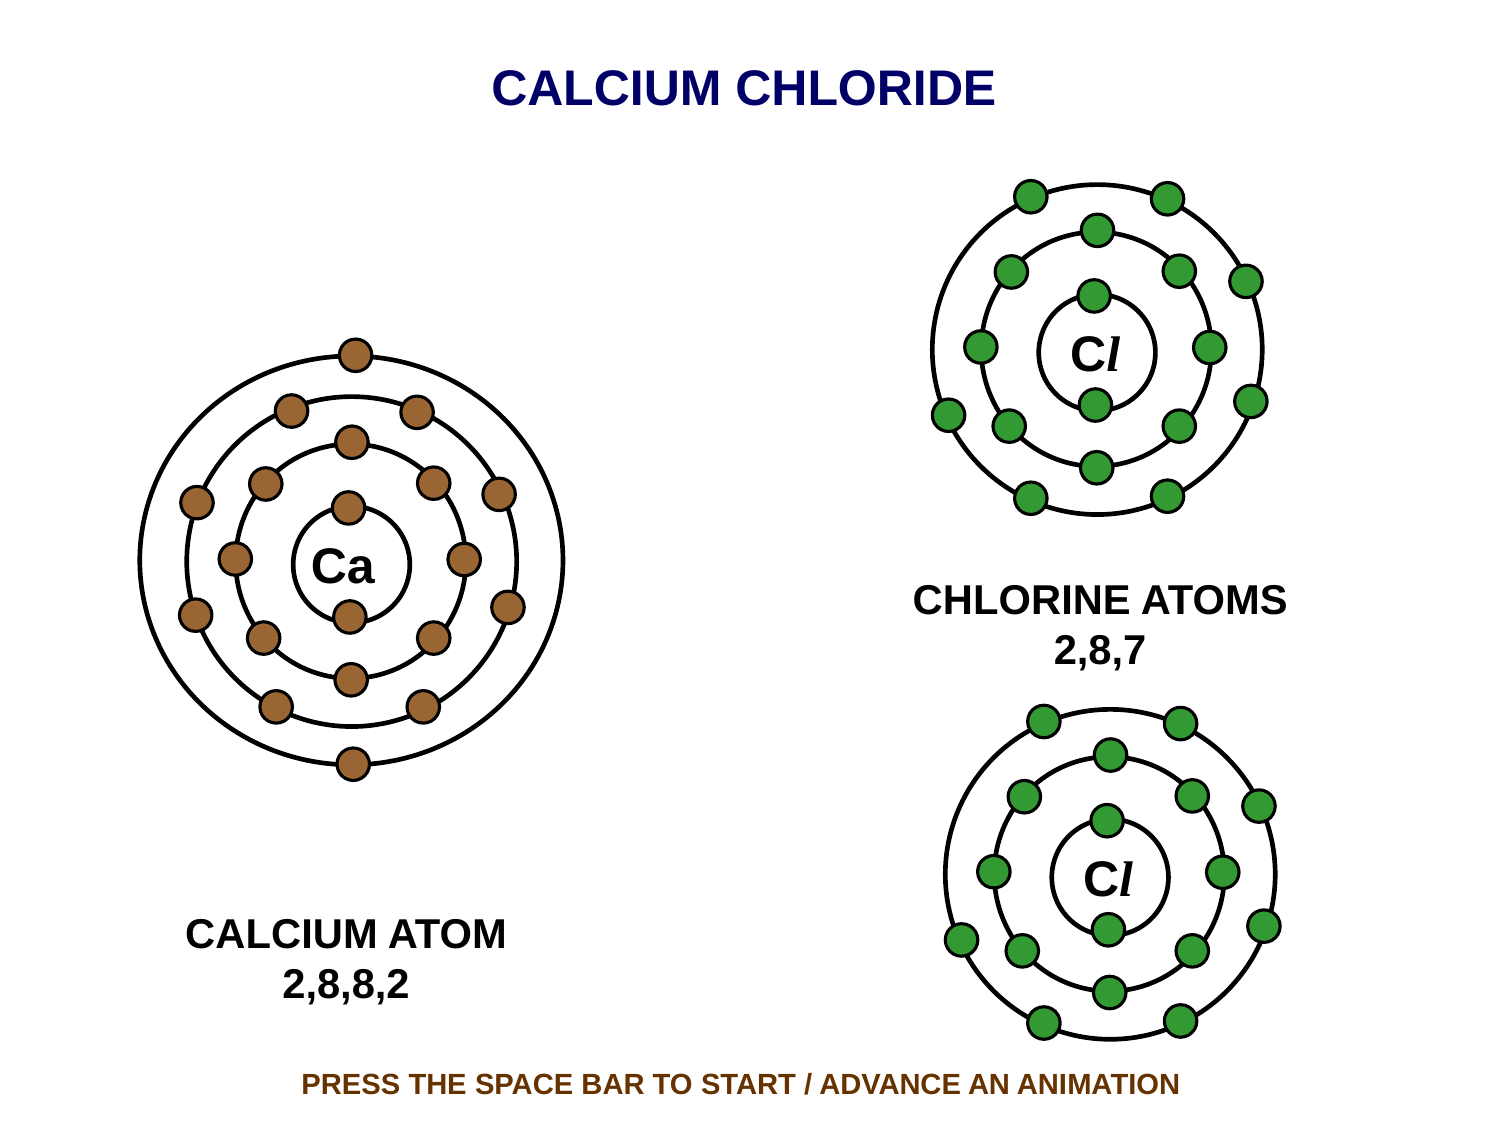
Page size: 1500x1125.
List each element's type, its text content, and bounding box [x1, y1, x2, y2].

text_box [945, 923, 978, 957]
text_box [1027, 705, 1061, 738]
text_box CHLORINE ATOMS 2,8,7 [867, 565, 1333, 680]
text_box [339, 339, 372, 372]
text_box [1014, 482, 1048, 515]
text_box [275, 394, 308, 428]
text_box CALCIUM CHLORIDE [312, 47, 1175, 123]
text_box [1151, 182, 1184, 216]
text_box [1229, 265, 1263, 298]
text_box [491, 591, 525, 624]
text_box [179, 598, 212, 632]
text_box [1027, 1006, 1061, 1040]
text_box [180, 486, 214, 519]
text_box PRESS THE SPACE BAR TO START / ADVANCE AN ANIMATION [186, 1058, 1296, 1108]
text_box [932, 184, 1263, 515]
text_box [259, 690, 293, 724]
text_box [400, 396, 434, 429]
text_box [482, 478, 516, 511]
text_box [1014, 180, 1048, 214]
text_box [407, 690, 440, 724]
text_box [1242, 789, 1276, 823]
text_box [336, 747, 370, 781]
text_box [1151, 479, 1184, 513]
text_box [932, 398, 965, 432]
text_box [1164, 1004, 1197, 1038]
text_box [139, 356, 563, 765]
text_box [1234, 385, 1268, 418]
text_box [1247, 909, 1281, 943]
text_box CALCIUM ATOM 2,8,8,2 [128, 899, 564, 1015]
text_box [945, 709, 1276, 1040]
text_box [1164, 707, 1197, 740]
